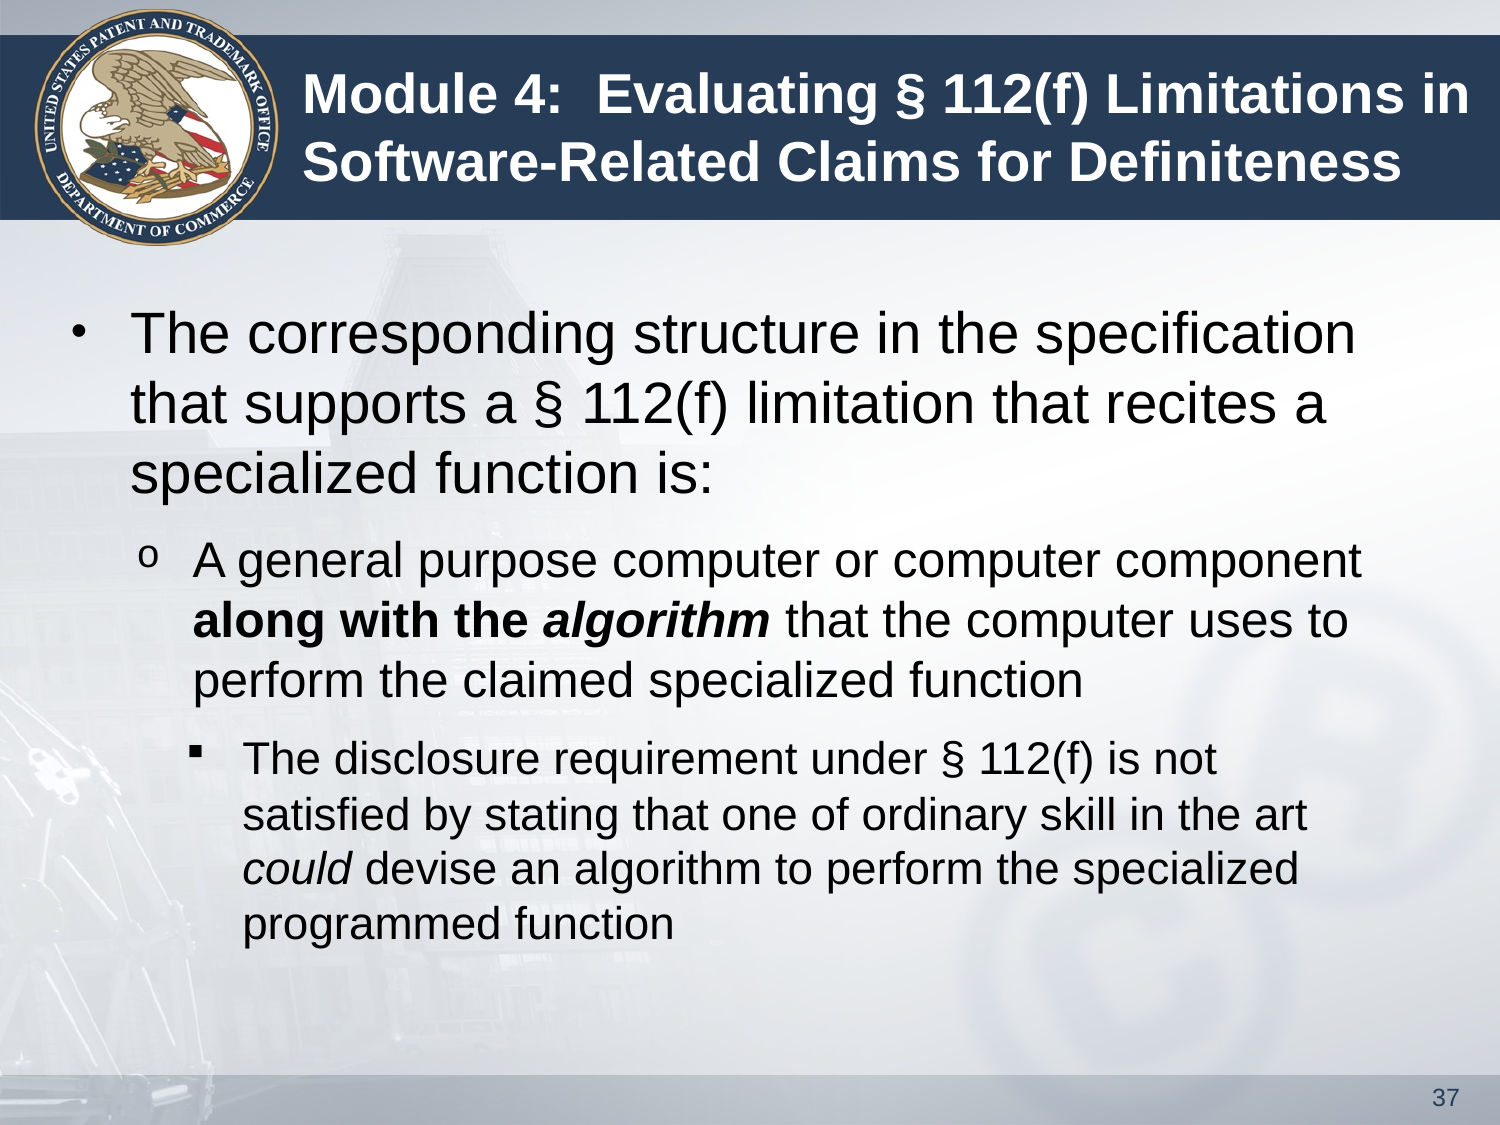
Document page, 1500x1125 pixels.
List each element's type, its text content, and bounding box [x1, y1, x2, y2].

picture [0, 0, 1500, 1125]
list The corresponding structure in the specification that supports a § 112(f) limitation that recites a specialized function is: A general purpose computer or computer component along with the algorithm that the computer uses to perform the claimed specialized function The disclosure requirement under § 112(f) is not satisfied by stating that one of ordinary skill in the art could devise an algorithm to perform the specialized programmed function [50, 287, 1400, 963]
slide_number 37 [1162, 1037, 1476, 1113]
title Module 4: Evaluating § 112(f) Limitations in Software-Related Claims for Definiteness [287, 37, 1500, 213]
